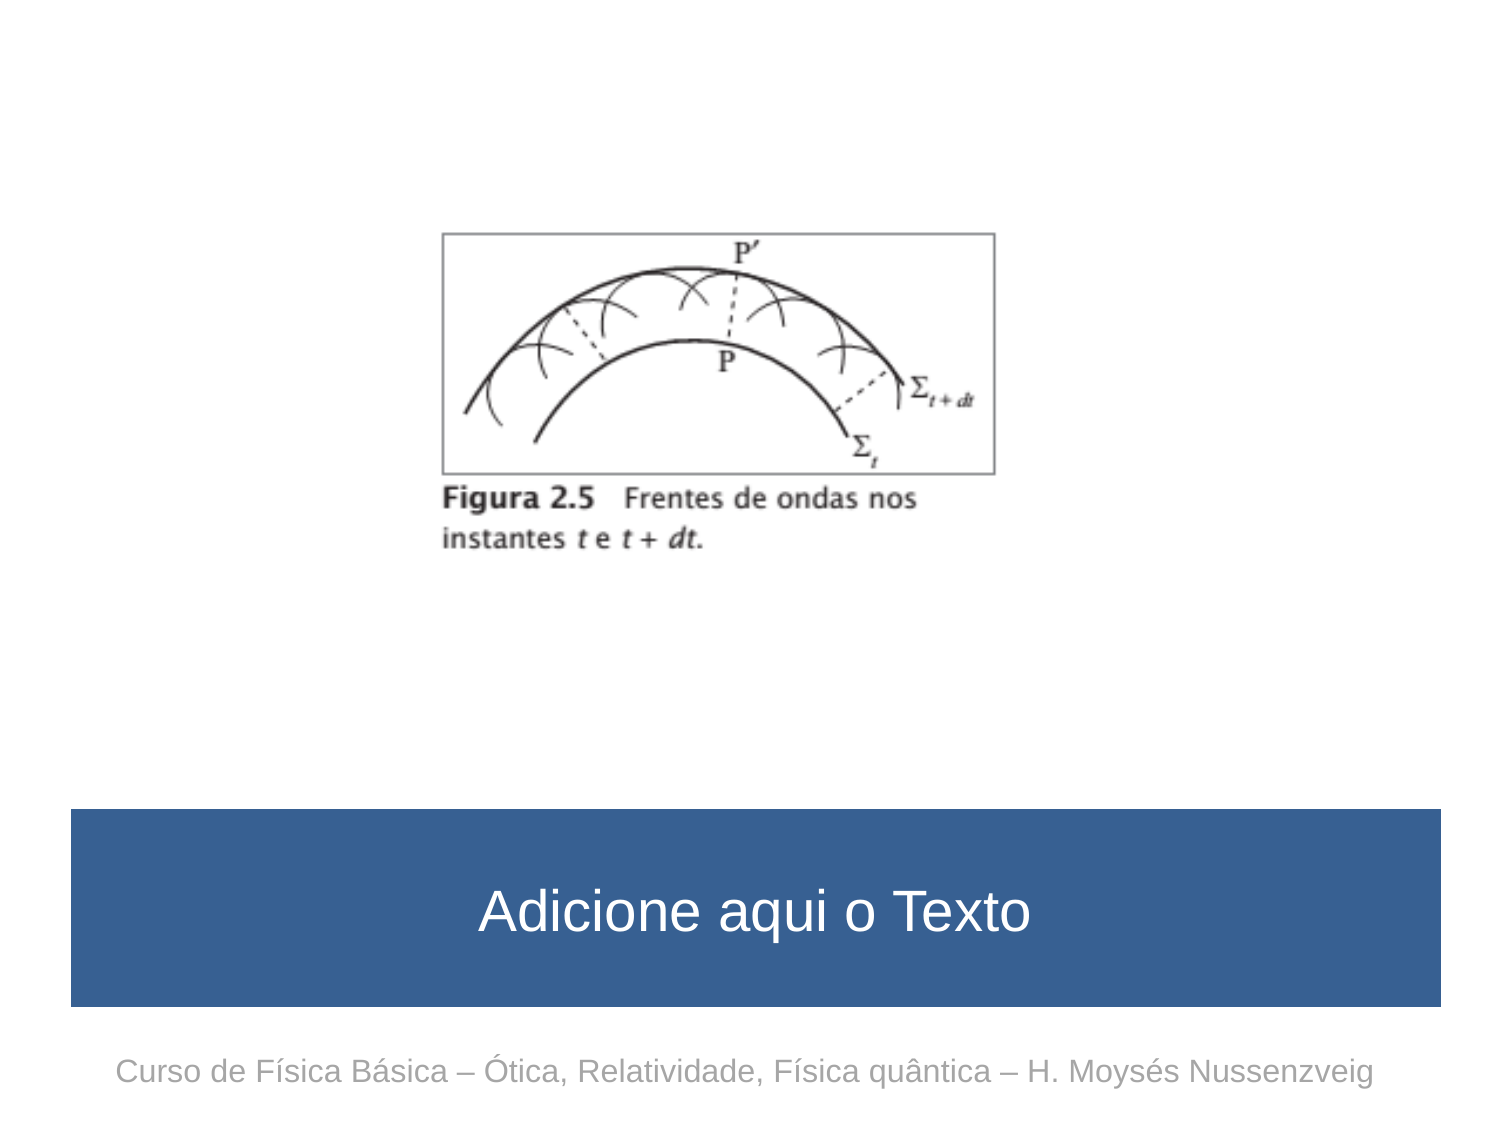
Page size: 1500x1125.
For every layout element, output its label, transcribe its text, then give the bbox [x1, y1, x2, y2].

picture [418, 217, 1008, 563]
footer Curso de Física Básica – Ótica, Relatividade, Física quântica – H. Moysés Nussenzveig [0, 1042, 1500, 1103]
text_box Adicione aqui o Texto [70, 808, 1442, 1008]
